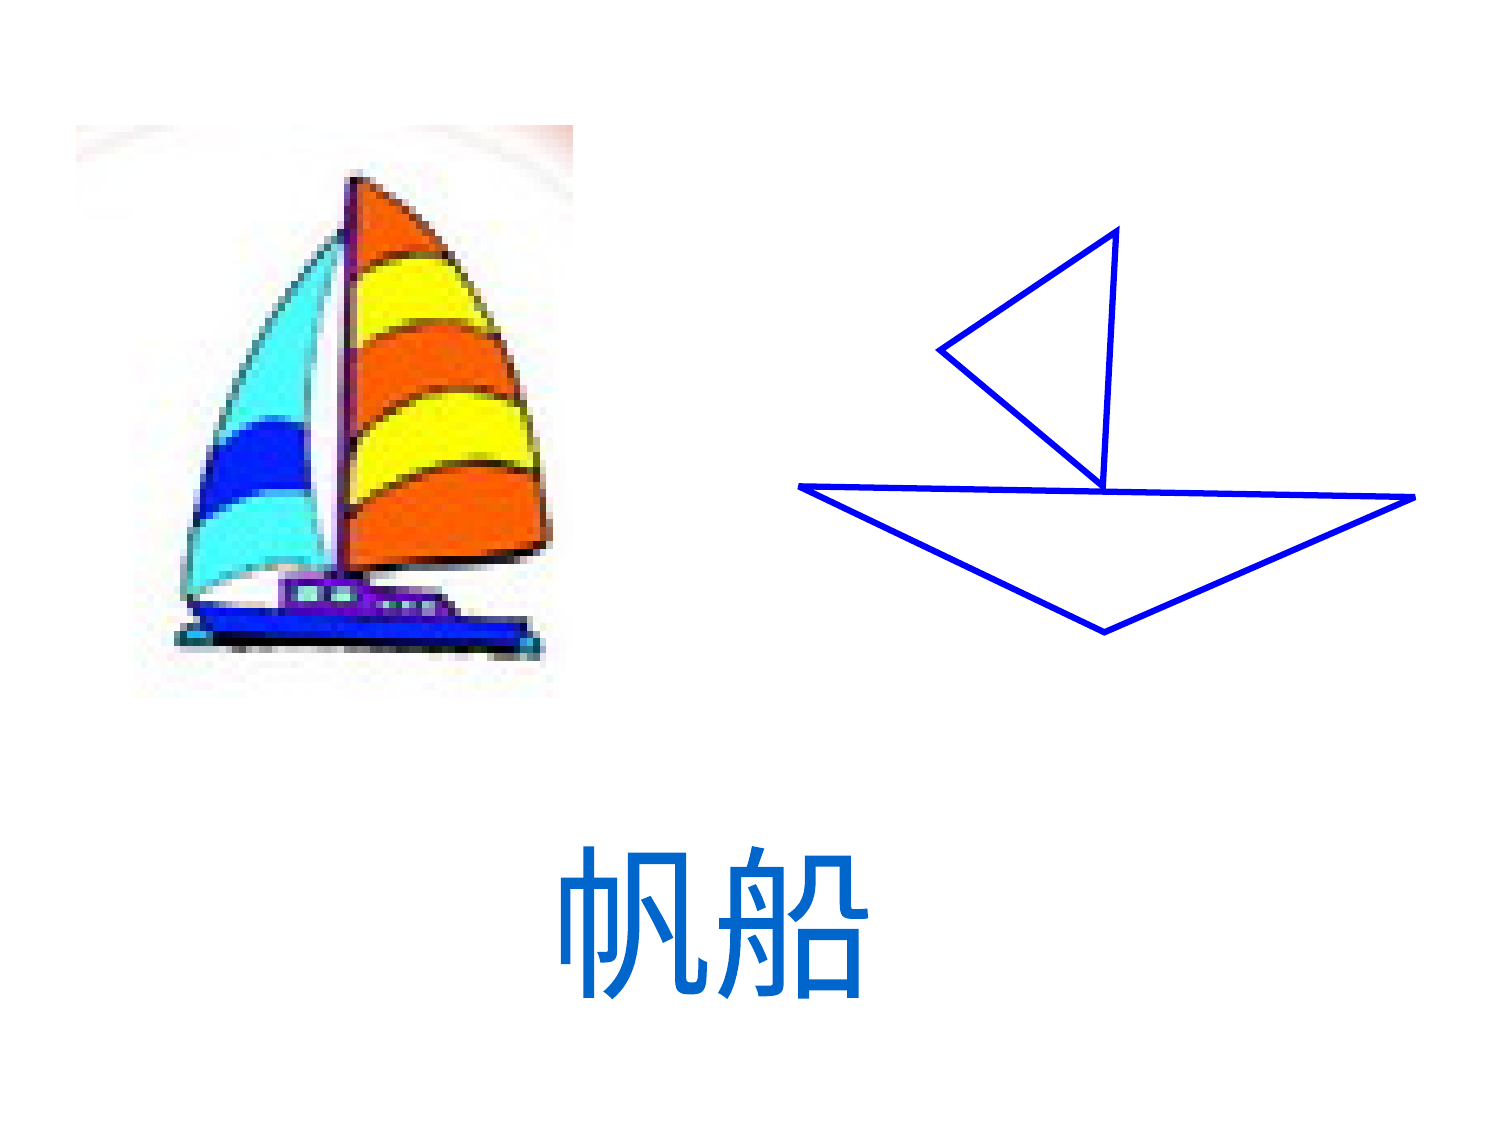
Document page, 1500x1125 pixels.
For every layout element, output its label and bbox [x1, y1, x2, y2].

text_box [940, 231, 1117, 487]
text_box [76, 125, 574, 729]
text_box [798, 486, 1416, 633]
